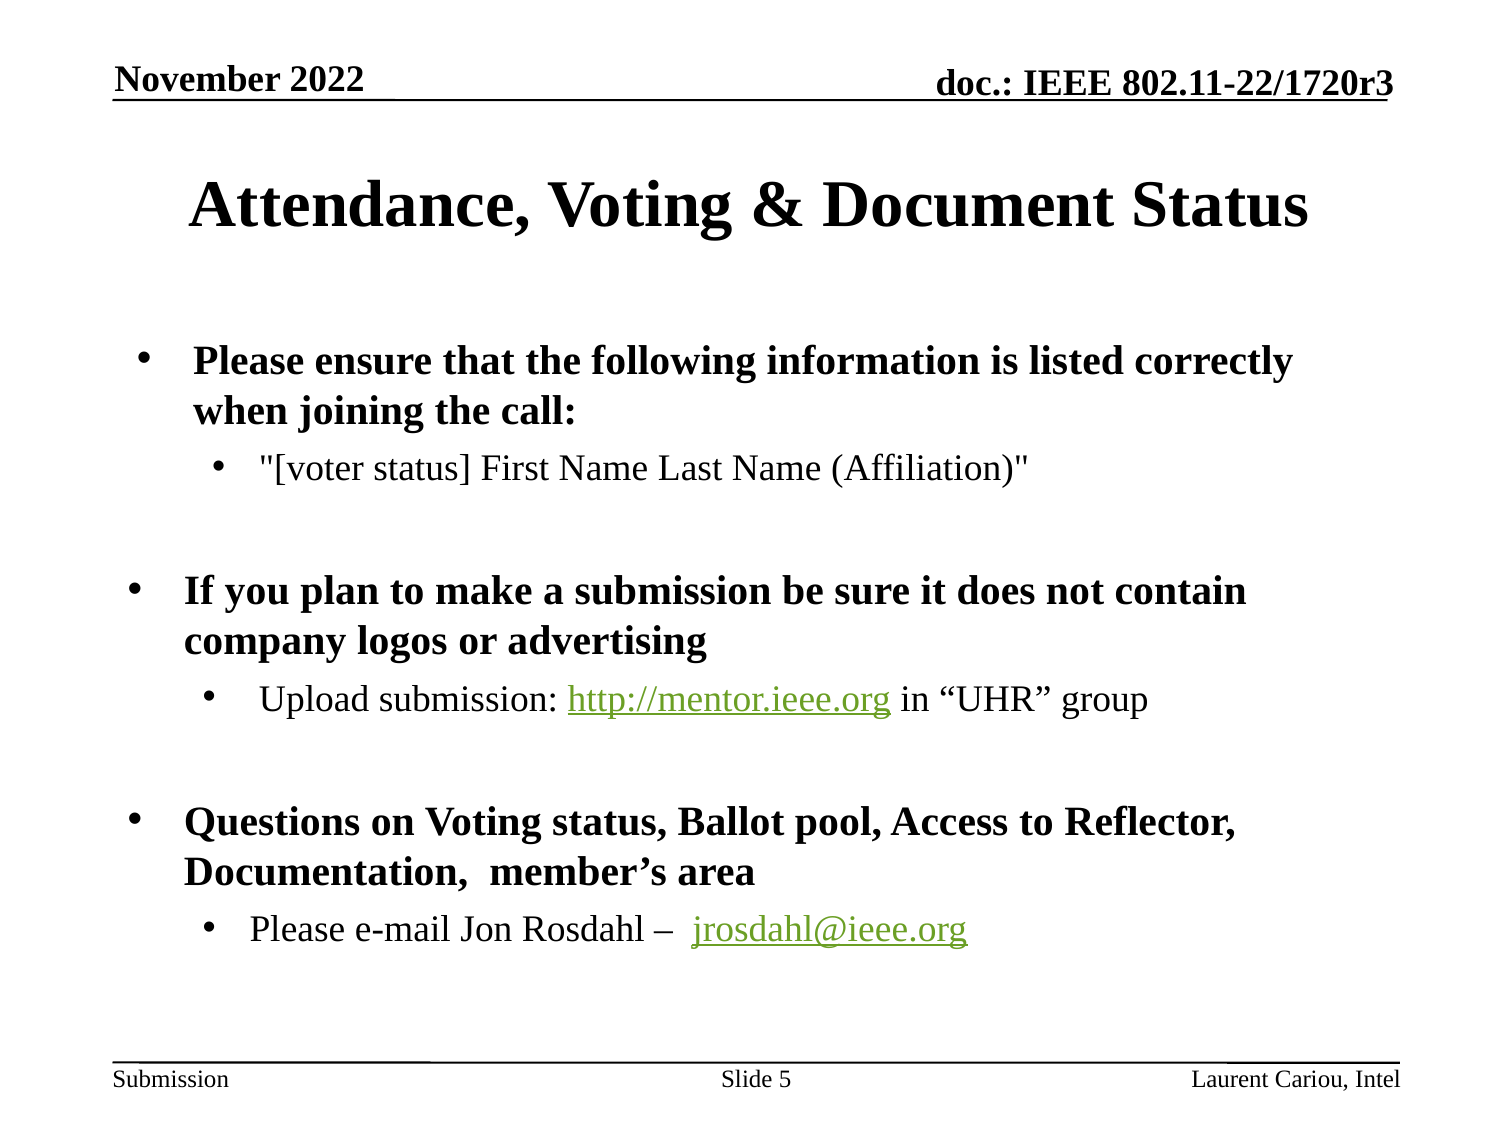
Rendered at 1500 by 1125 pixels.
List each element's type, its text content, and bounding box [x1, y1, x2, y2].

footer Laurent Cariou, Intel [878, 1061, 1402, 1093]
title Attendance, Voting & Document Status [112, 112, 1388, 288]
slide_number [114, 54, 423, 100]
slide_number Slide 5 [712, 1061, 800, 1123]
list Please ensure that the following information is listed correctly when joining the call: "[voter status] First Name Last Name (Affiliation)" If you plan to make a submission be sure it does not contain company logos or advertising Upload submission: http://mentor.ieee.org in “UHR” group Questions on Voting status, Ballot pool, Access to Reflector, Documentation, member’s area Please e-mail Jon Rosdahl – jrosdahl@ieee.org [112, 324, 1388, 1038]
